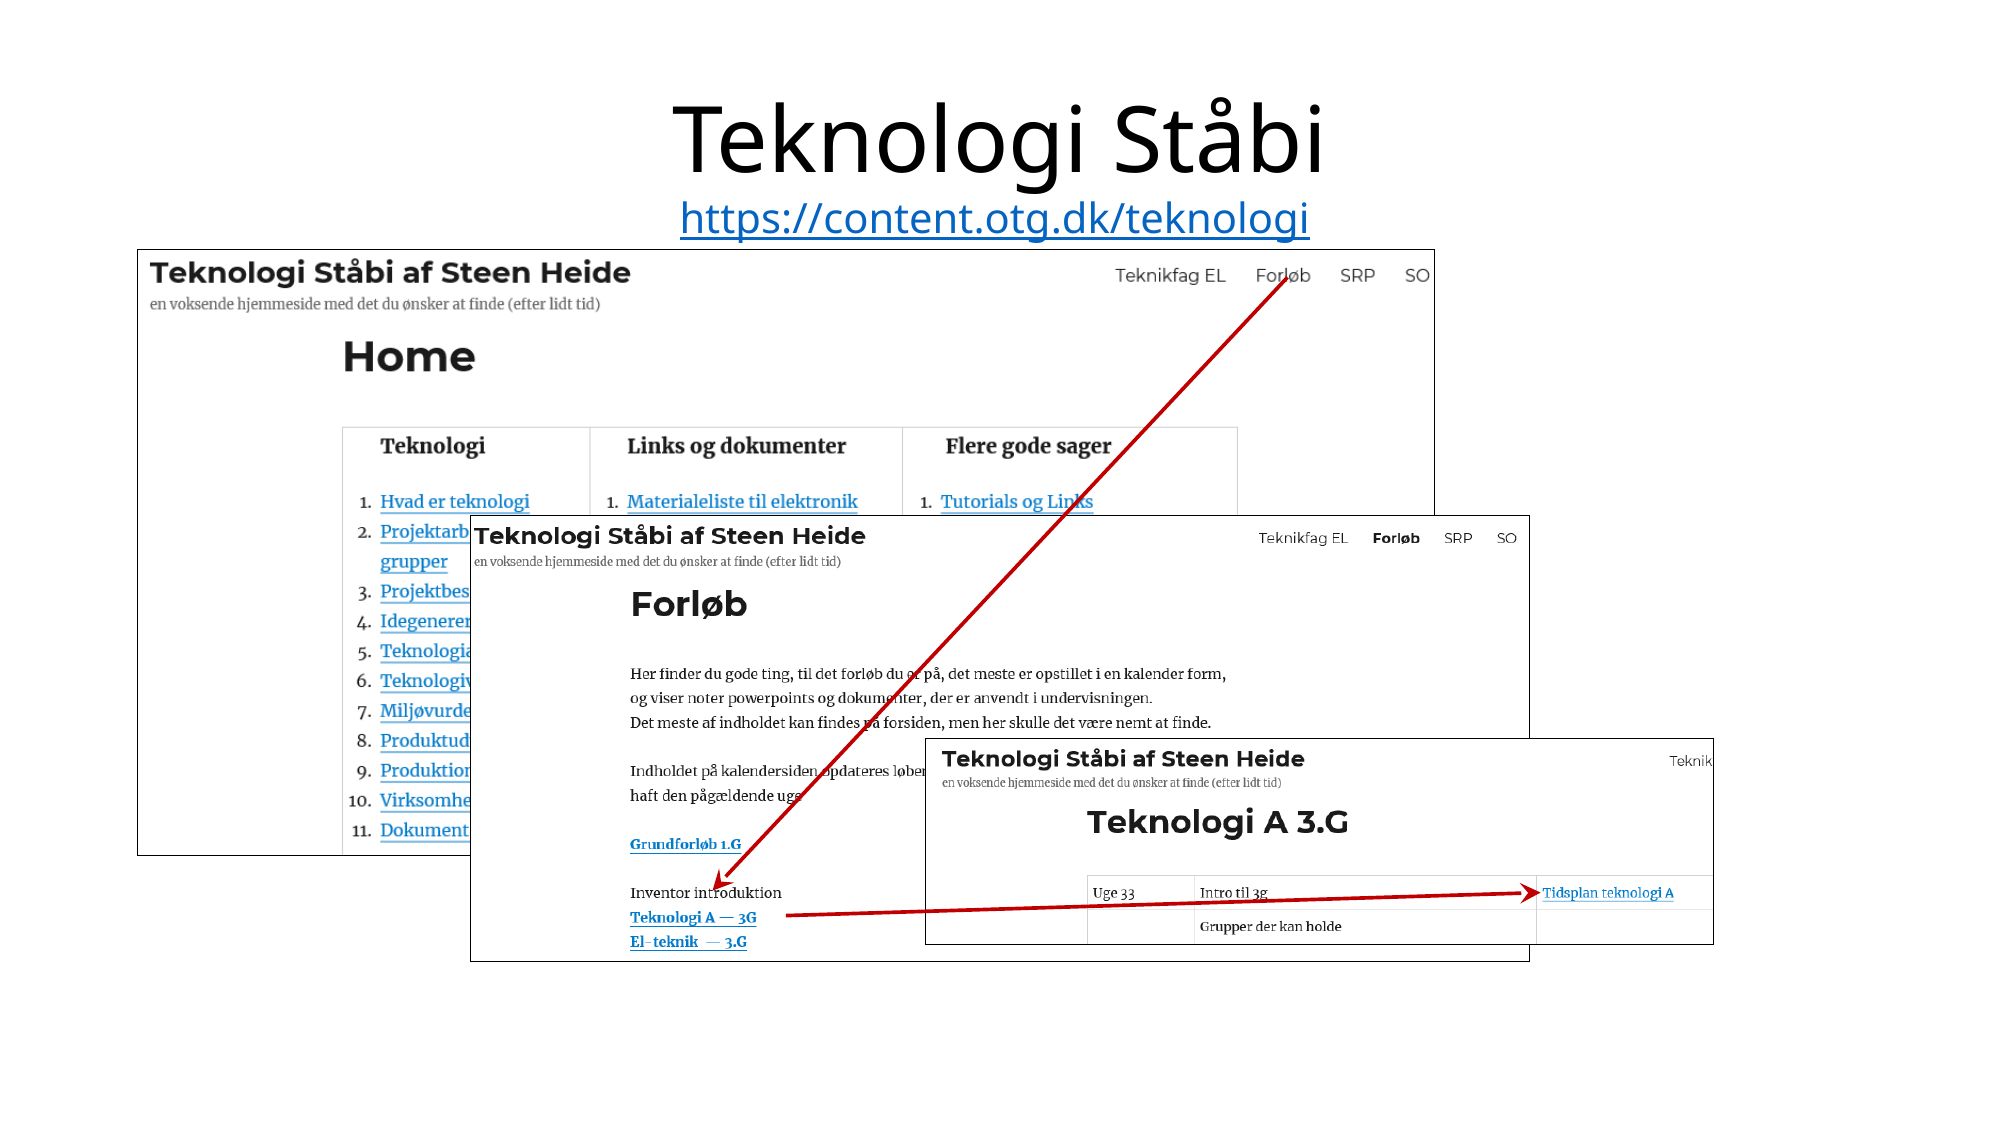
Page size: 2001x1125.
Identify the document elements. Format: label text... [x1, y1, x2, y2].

picture [137, 249, 1714, 962]
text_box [785, 892, 1541, 916]
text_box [712, 277, 1288, 891]
title Teknologi Ståbi https://content.otg.dk/teknologi [137, 59, 1863, 278]
